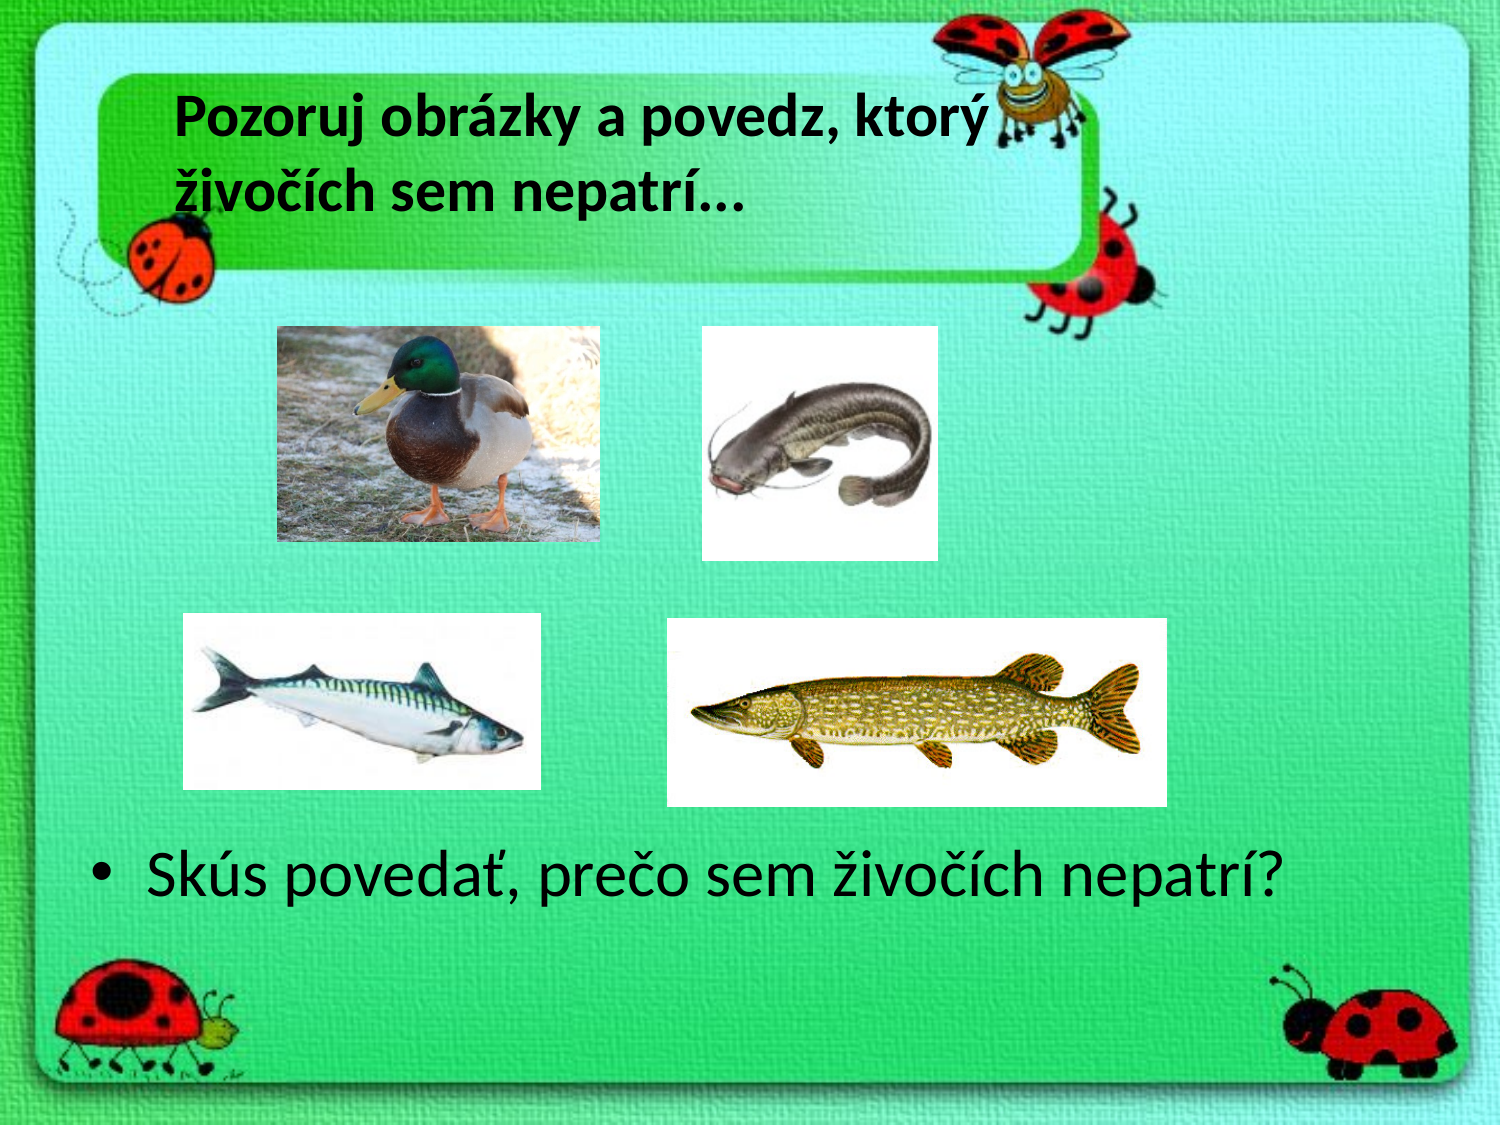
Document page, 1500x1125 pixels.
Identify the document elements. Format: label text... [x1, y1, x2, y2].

list Skús povedať, prečo sem živočích nepatrí? [75, 262, 1425, 1005]
title Pozoruj obrázky a povedz, ktorý živočích sem nepatrí... [159, 66, 1022, 232]
picture [0, 0, 1500, 1125]
